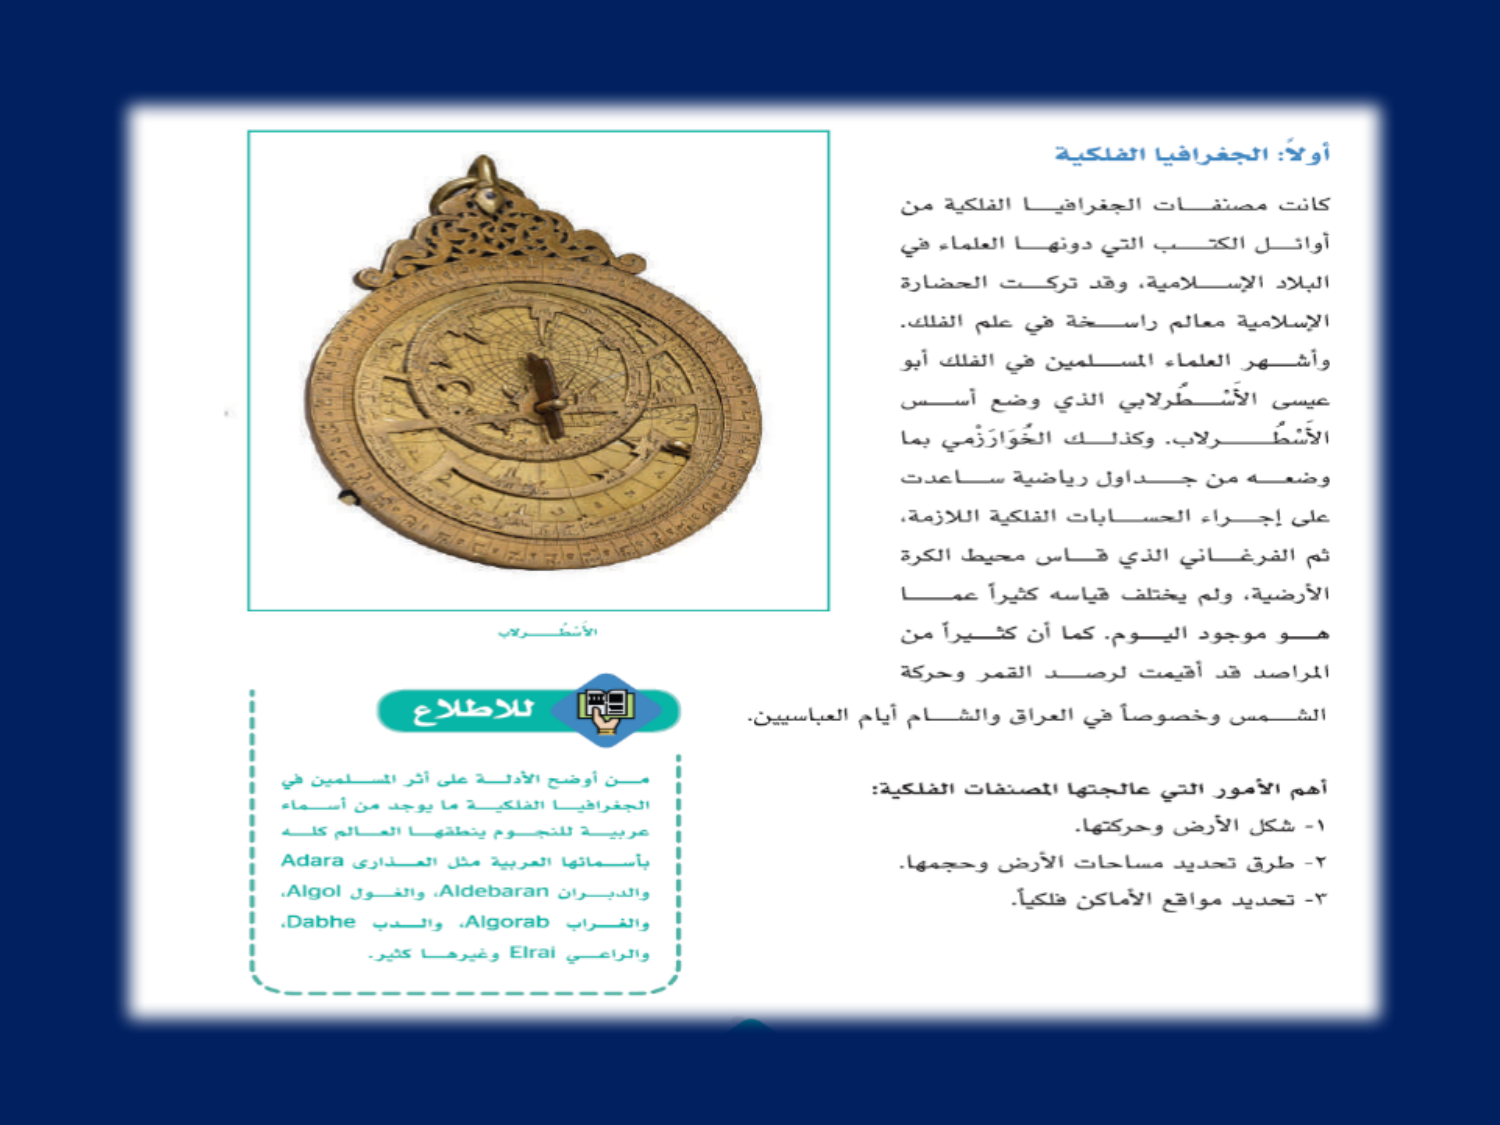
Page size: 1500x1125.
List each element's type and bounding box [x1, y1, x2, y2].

picture [111, 89, 1397, 1037]
